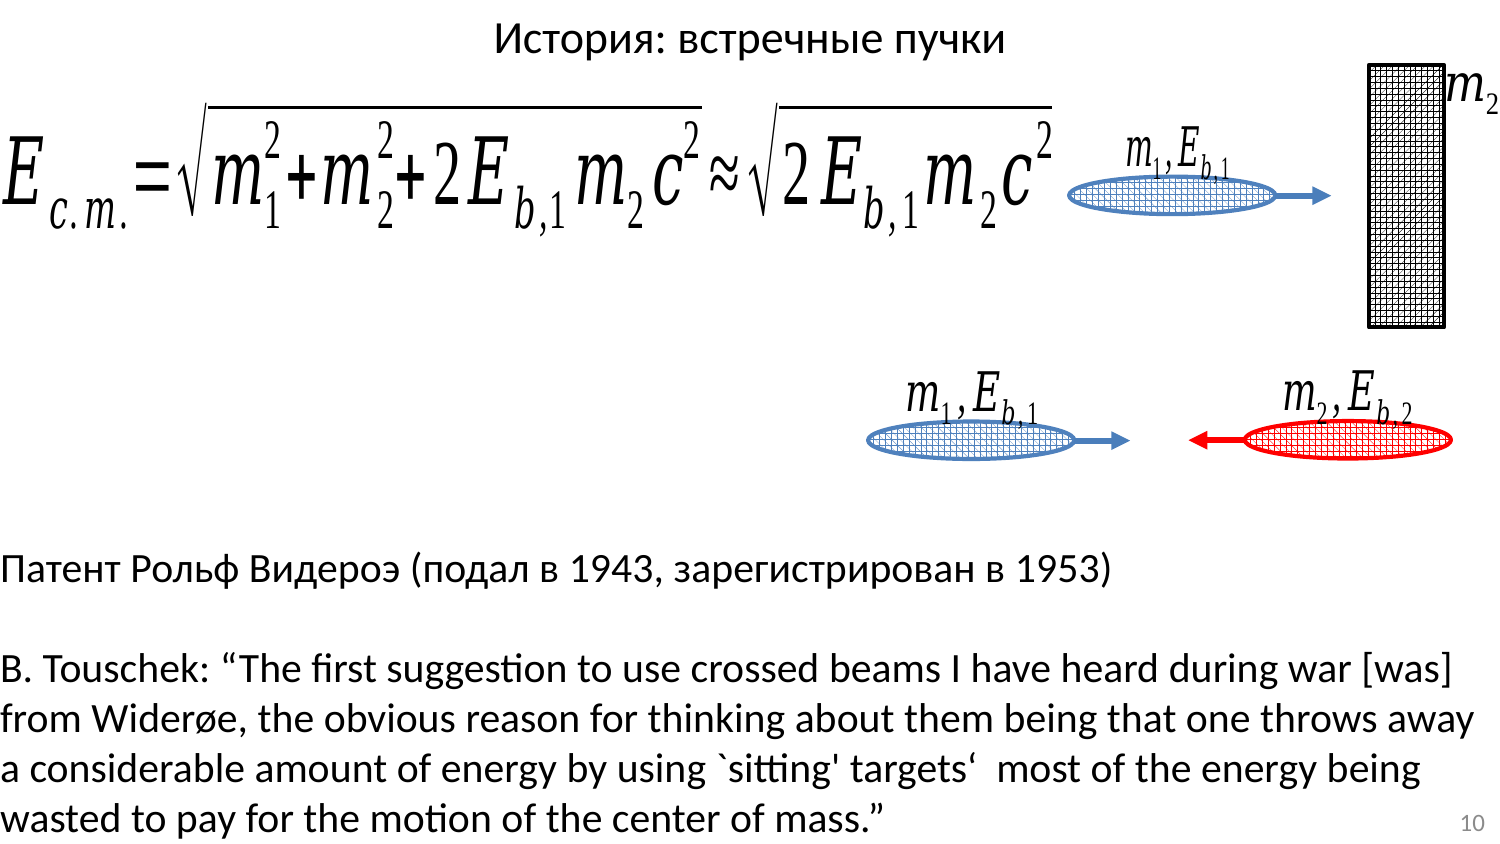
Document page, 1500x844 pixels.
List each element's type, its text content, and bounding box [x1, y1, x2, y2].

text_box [1068, 55, 1500, 328]
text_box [867, 362, 1452, 460]
text_box Патент Рольф Видероэ (подал в 1943, зарегистрирован в 1953) B. Touschek: “The first suggestion to use crossed beams I have heard during war [was] from Widerøe, the obvious reason for thinking about them being that one throws away a considerable amount of energy by using `sitting' targets‘ most of the energy being wasted to pay for the motion of the center of mass.” [0, 540, 1500, 841]
slide_number 10 [1149, 798, 1500, 844]
title История: встречные пучки [29, 0, 1471, 71]
